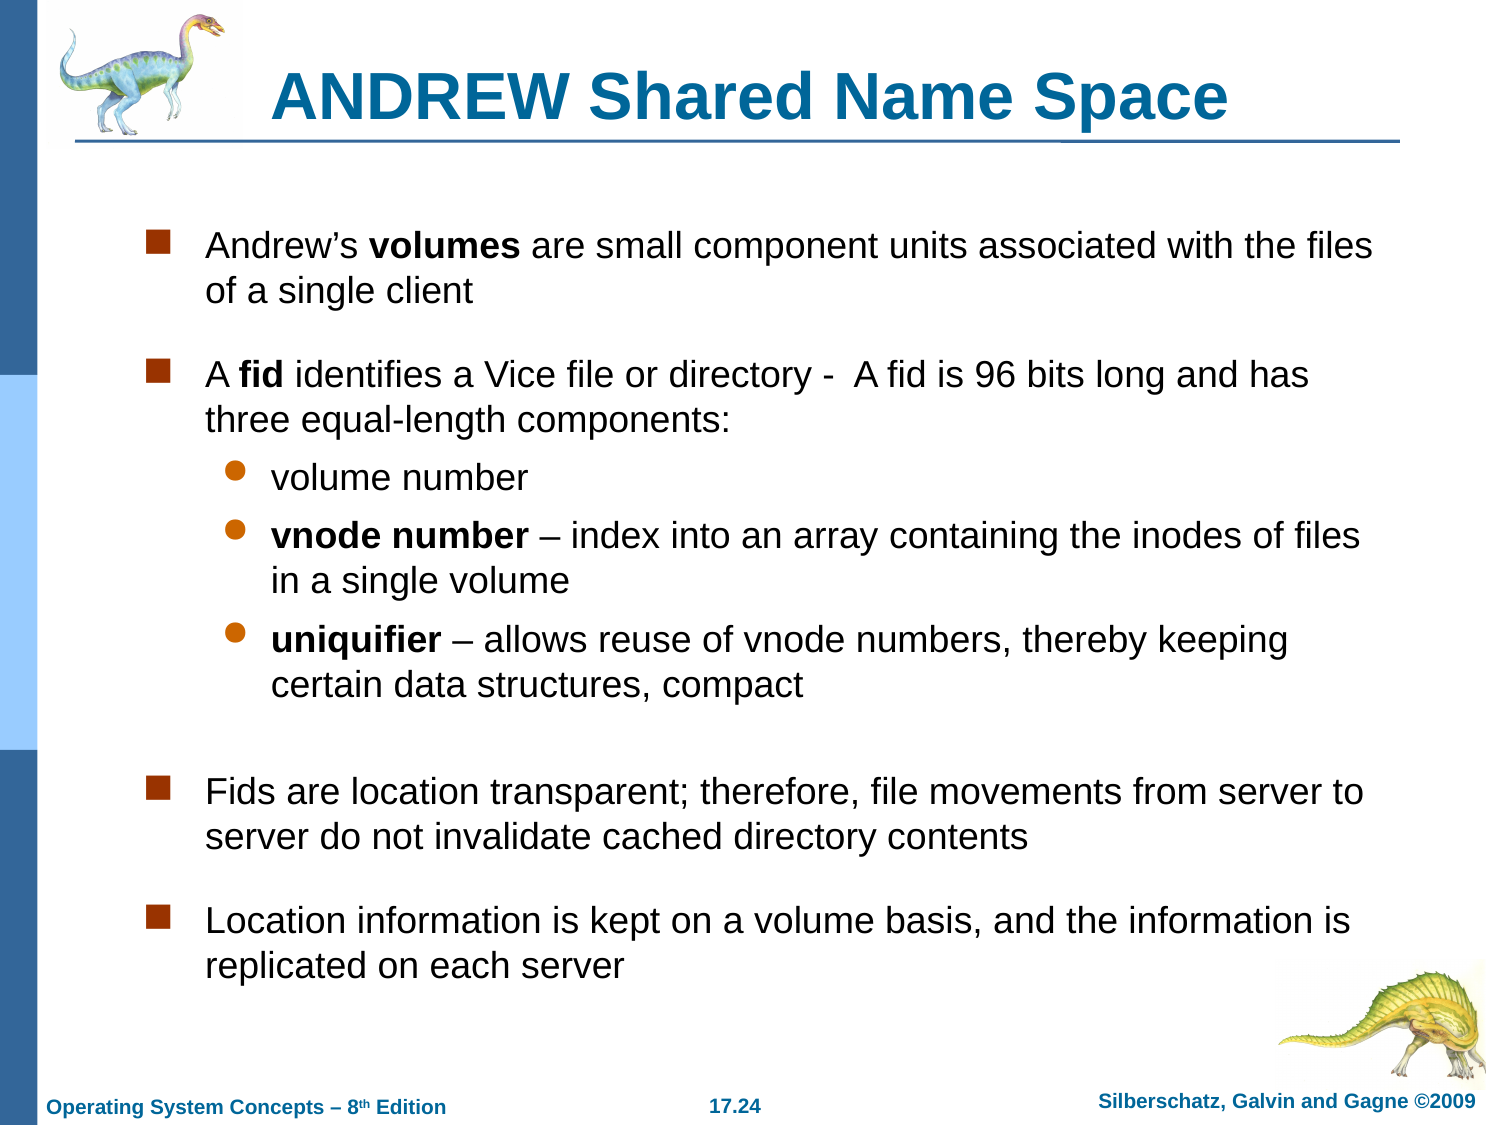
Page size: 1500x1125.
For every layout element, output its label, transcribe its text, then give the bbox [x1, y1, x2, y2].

picture [46, 0, 243, 149]
title ANDREW Shared Name Space [74, 45, 1426, 141]
picture [1275, 959, 1486, 1090]
list Andrew’s volumes are small component units associated with the files of a single client A fid identifies a Vice file or directory - A fid is 96 bits long and has three equal-length components: volume number vnode number – index into an array containing the inodes of files in a single volume uniquifier – allows reuse of vnode numbers, thereby keeping certain data structures, compact Fids are location transparent; therefore, file movements from server to server do not invalidate cached directory contents Location information is kept on a volume basis, and the information is replicated on each server [133, 213, 1404, 1051]
